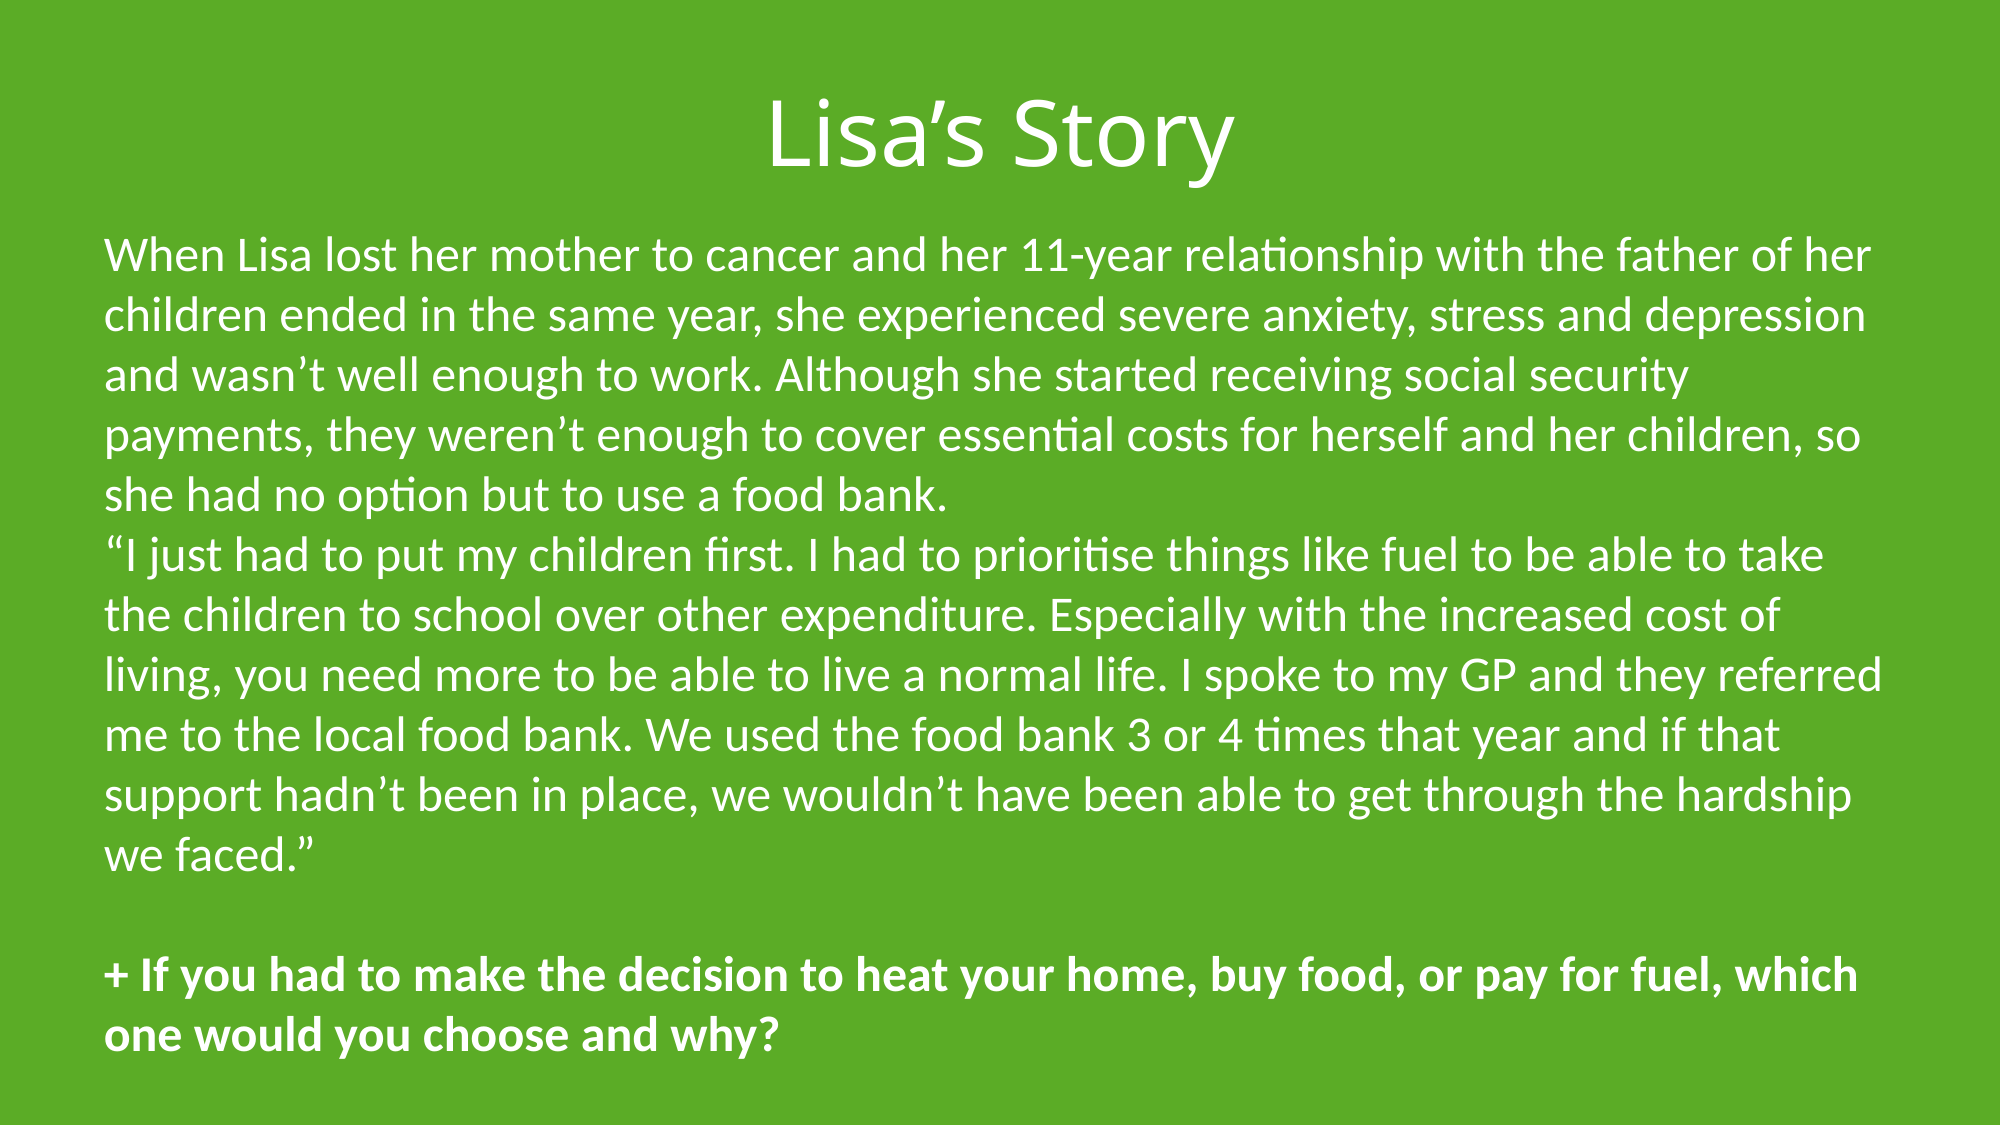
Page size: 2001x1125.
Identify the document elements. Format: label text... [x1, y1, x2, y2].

text_box When Lisa lost her mother to cancer and her 11-year relationship with the father of her children ended in the same year, she experienced severe anxiety, stress and depression and wasn’t well enough to work. Although she started receiving social security payments, they weren’t enough to cover essential costs for herself and her children, so she had no option but to use a food bank. “I just had to put my children first. I had to prioritise things like fuel to be able to take the children to school over other expenditure. Especially with the increased cost of living, you need more to be able to live a normal life. I spoke to my GP and they referred me to the local food bank. We used the food bank 3 or 4 times that year and if that support hadn’t been in place, we wouldn’t have been able to get through the hardship we faced.” + If you had to make the decision to heat your home, buy food, or pay for fuel, which one would you choose and why? [89, 214, 1911, 1070]
title Lisa’s Story [137, 28, 1863, 214]
